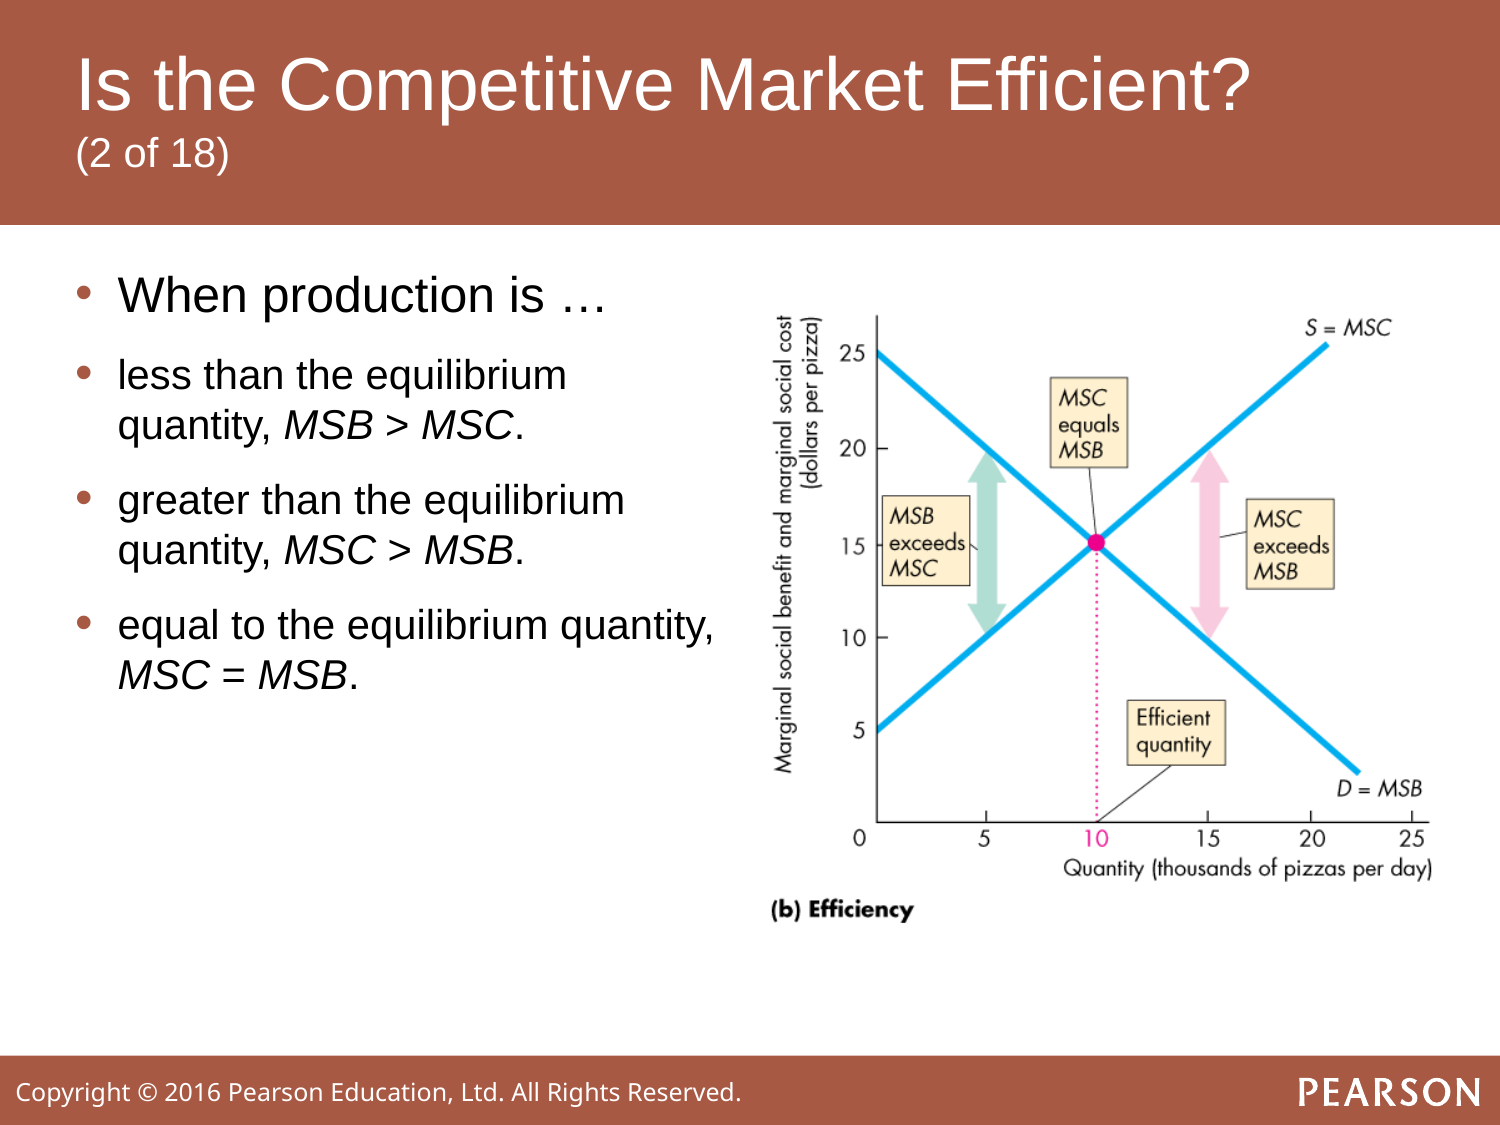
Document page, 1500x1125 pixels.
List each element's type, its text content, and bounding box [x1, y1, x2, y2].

picture [762, 291, 1440, 933]
list When production is … less than the equilibrium quantity, MSB > MSC. greater than the equilibrium quantity, MSC > MSB. equal to the equilibrium quantity, MSC = MSB. [75, 262, 725, 1005]
title Is the Competitive Market Efficient? (2 of 18) [75, 35, 1425, 138]
